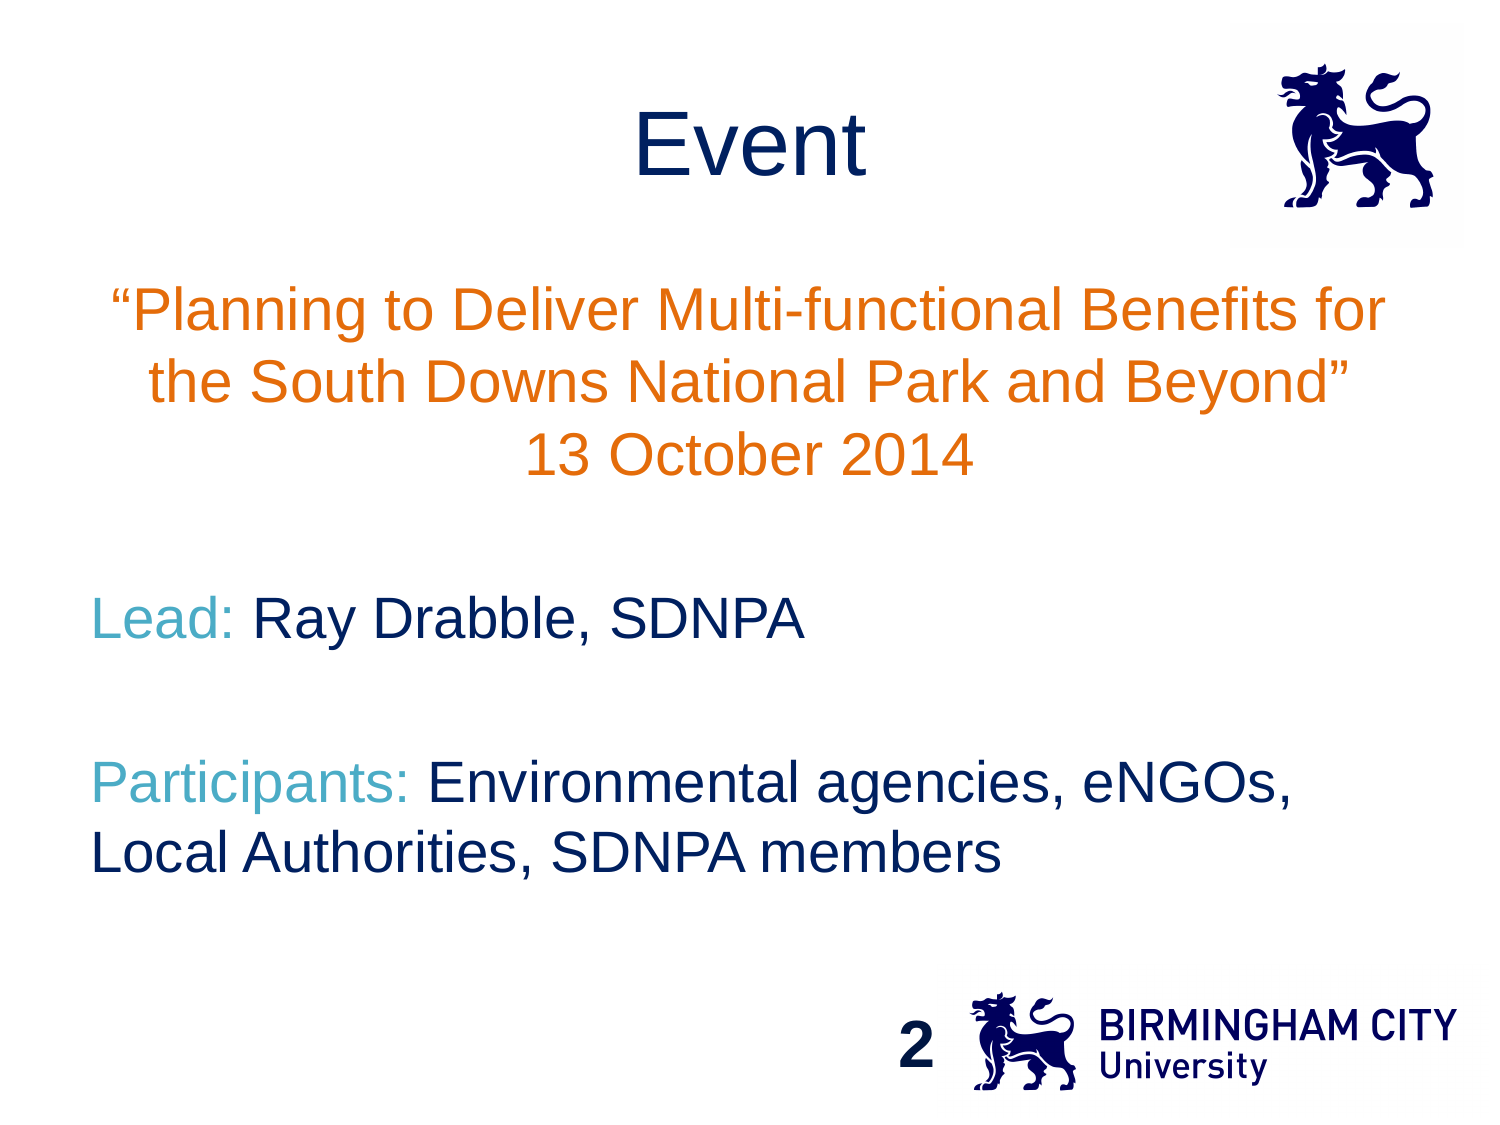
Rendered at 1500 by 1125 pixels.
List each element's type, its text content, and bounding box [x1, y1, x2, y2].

picture [937, 964, 1489, 1118]
title Event [75, 45, 1425, 233]
list “Planning to Deliver Multi-functional Benefits for the South Downs National Park and Beyond” 13 October 2014 Lead: Ray Drabble, SDNPA Participants: Environmental agencies, eNGOs, Local Authorities, SDNPA members [75, 262, 1425, 1005]
picture [1230, 23, 1464, 248]
slide_number 2 [819, 1011, 951, 1072]
